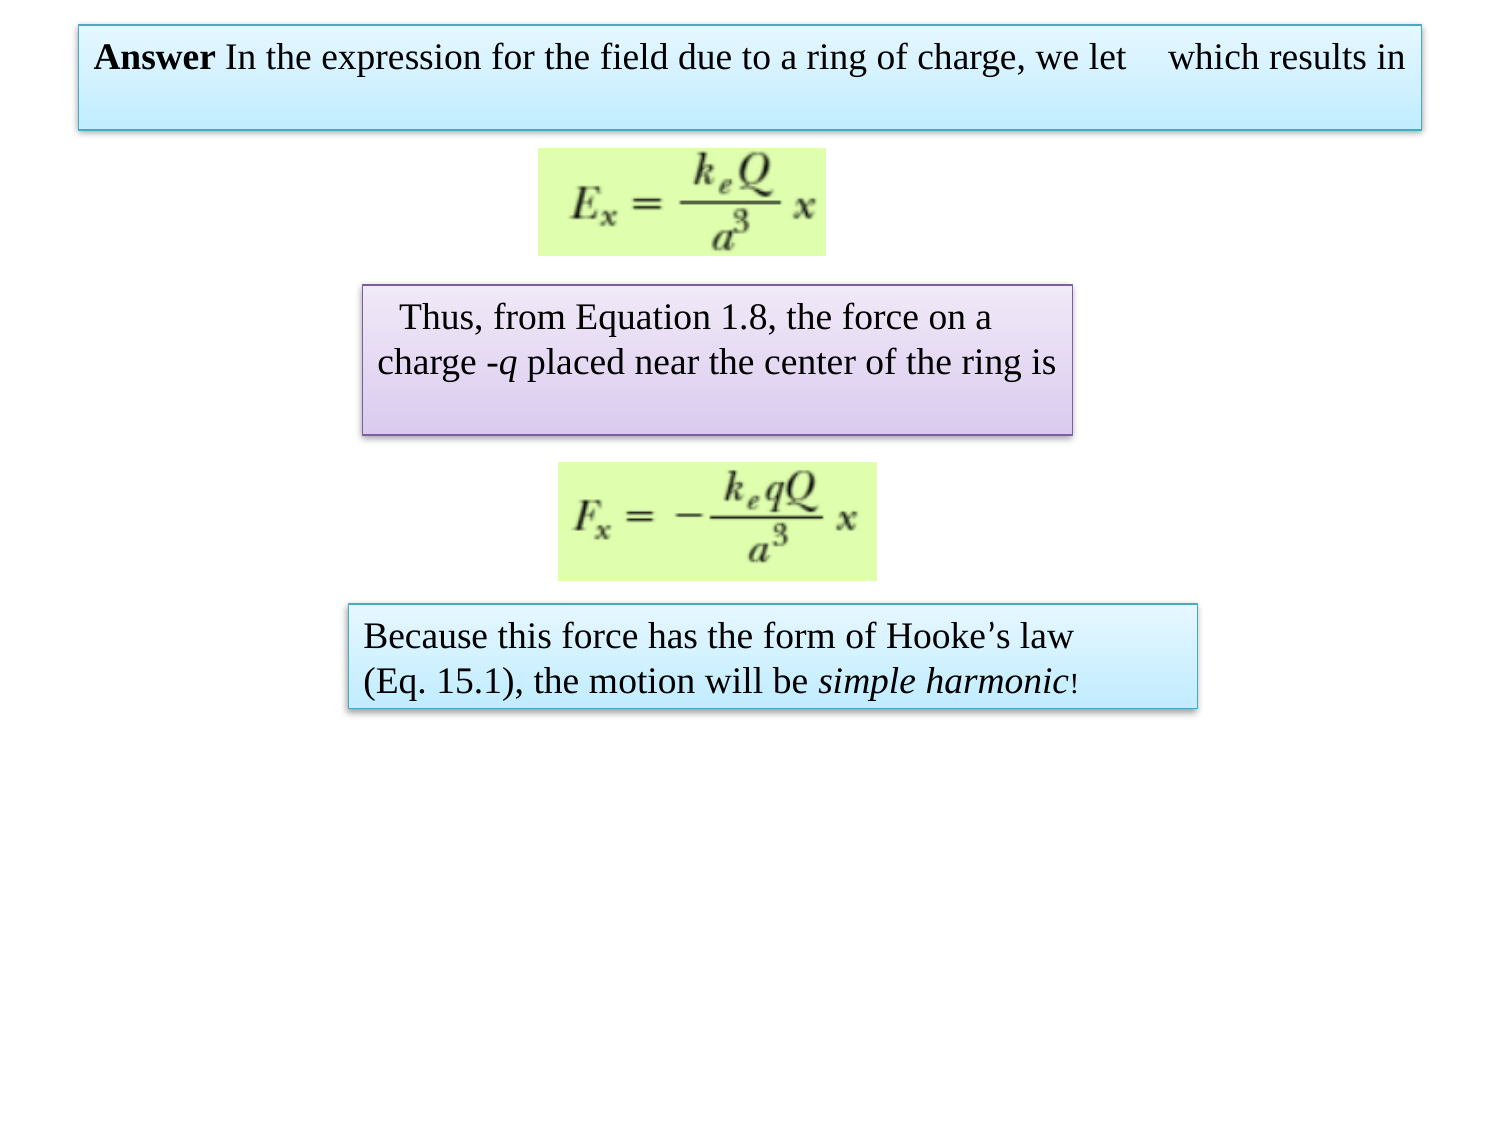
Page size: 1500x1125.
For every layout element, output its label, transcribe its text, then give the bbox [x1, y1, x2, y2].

text_box Because this force has the form of Hooke’s law (Eq. 15.1), the motion will be simple harmonic! [348, 603, 1198, 709]
picture [538, 148, 826, 256]
text_box Thus, from Equation 1.8, the force on a charge -q placed near the center of the ring is [362, 284, 1073, 436]
picture [558, 461, 877, 582]
